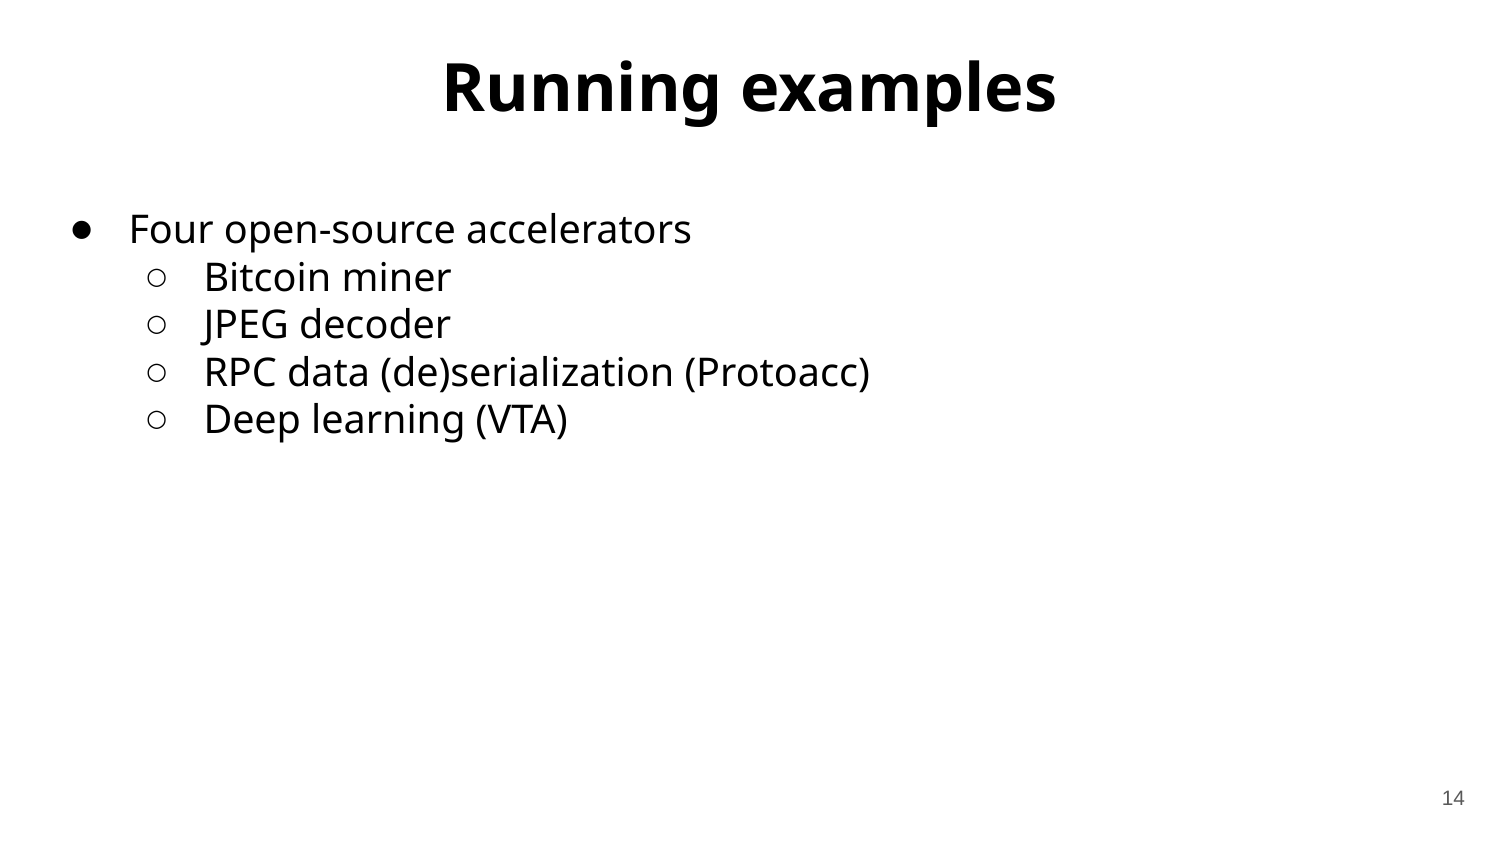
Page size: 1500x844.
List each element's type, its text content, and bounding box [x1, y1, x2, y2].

slide_number 14 [1389, 764, 1480, 830]
list Four open-source accelerators Bitcoin miner JPEG decoder RPC data (de)serialization (Protoacc) Deep learning (VTA) [38, 188, 1500, 677]
title Running examples [51, 30, 1449, 125]
